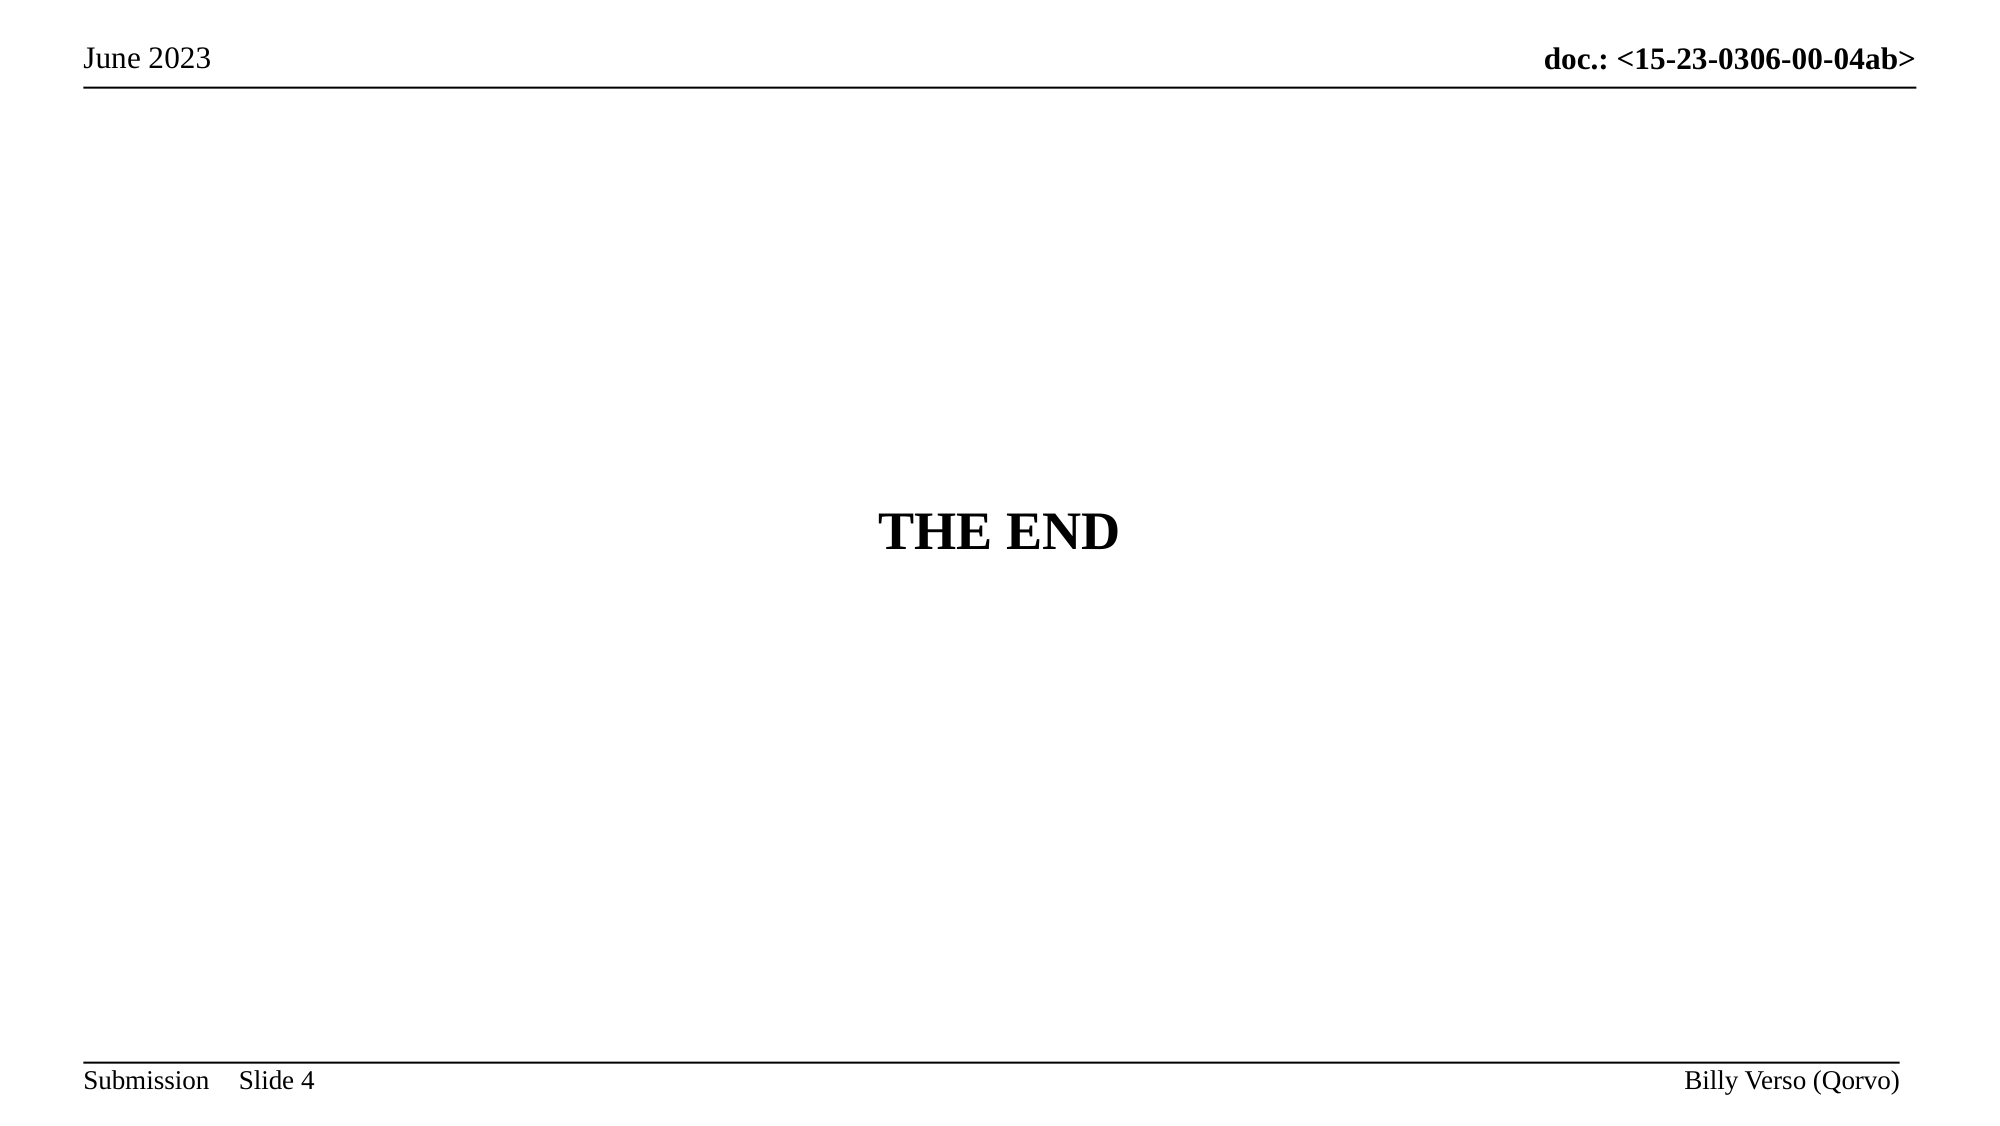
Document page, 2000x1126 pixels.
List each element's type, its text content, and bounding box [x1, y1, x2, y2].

text_box THE END [0, 487, 2000, 569]
